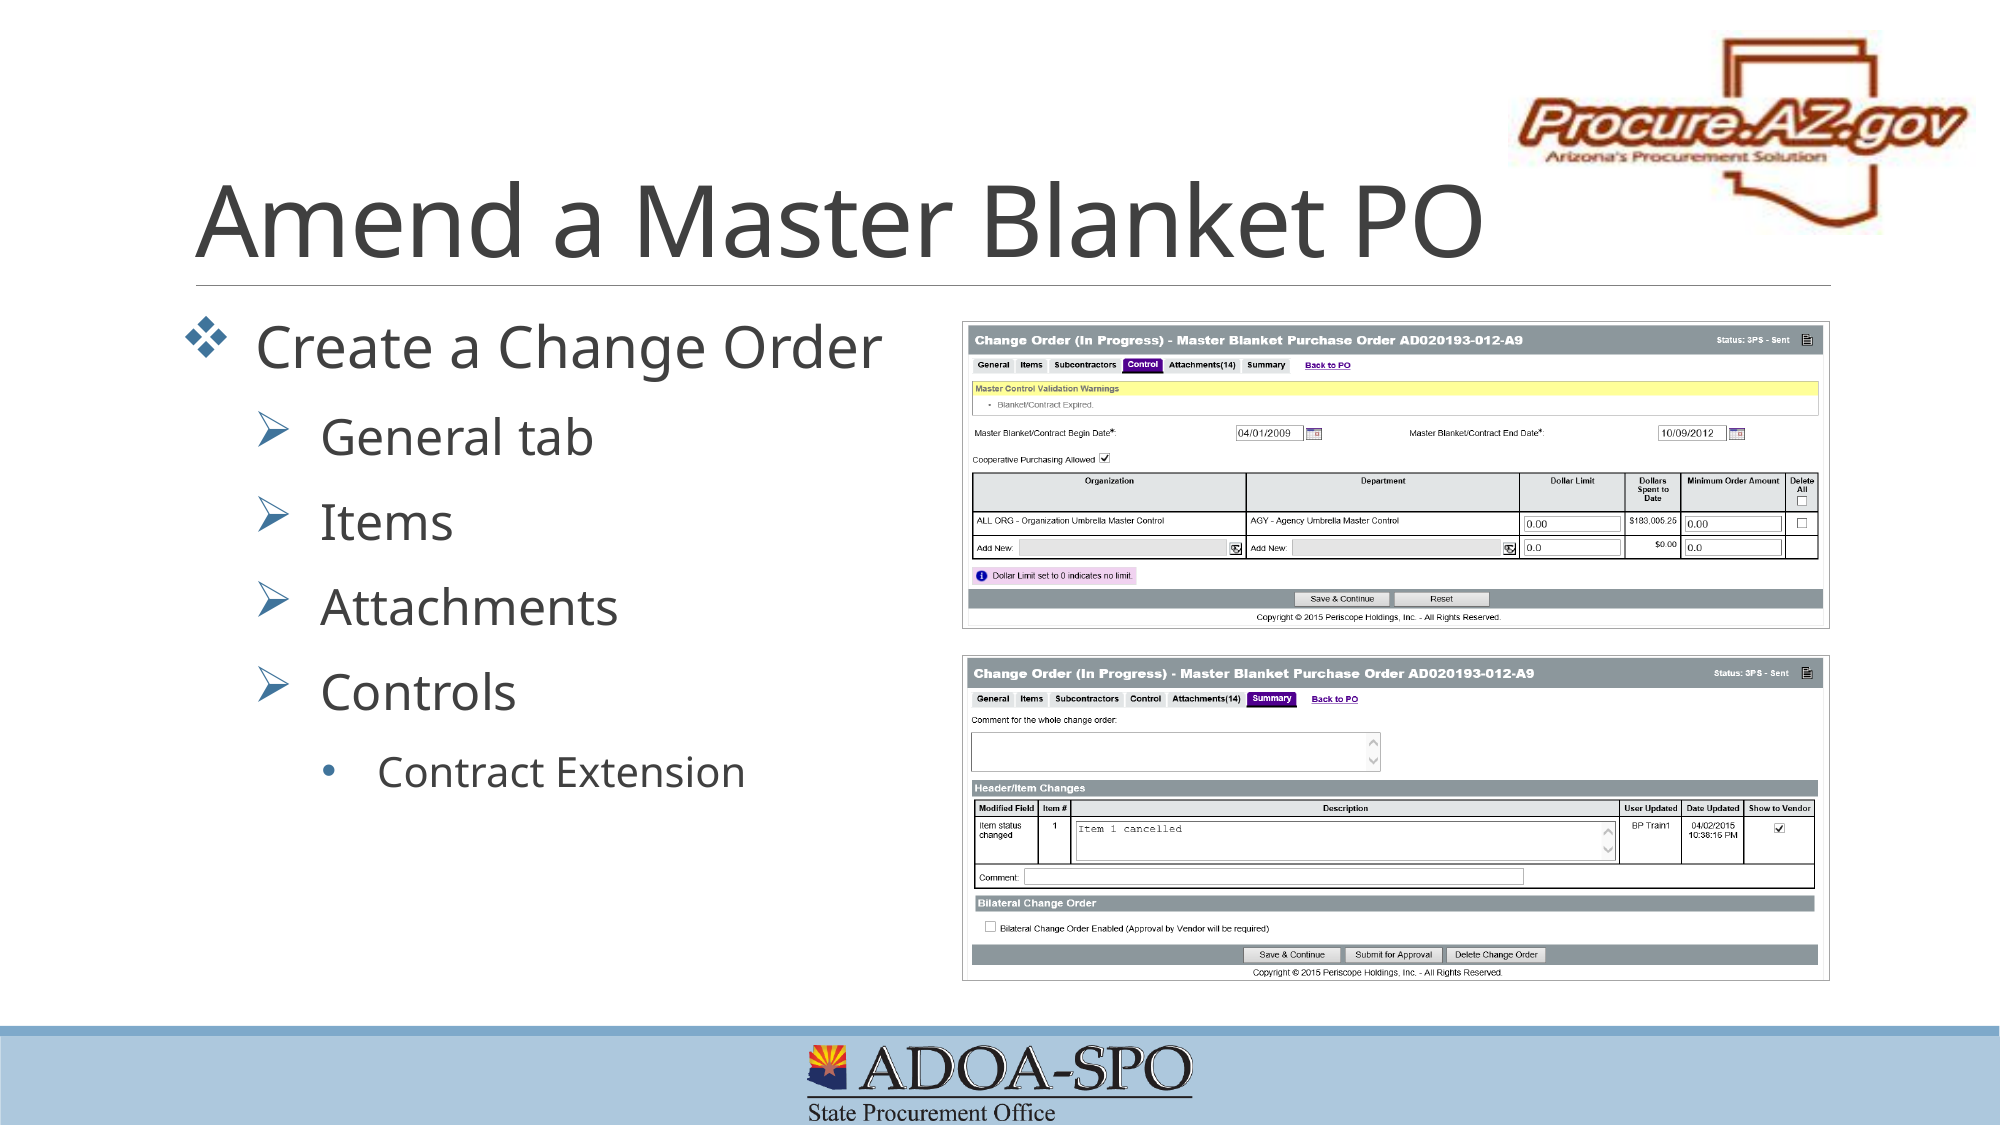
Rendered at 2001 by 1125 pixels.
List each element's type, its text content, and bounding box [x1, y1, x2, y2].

picture [807, 1045, 1193, 1121]
picture [962, 654, 1831, 982]
list Create a Change Order General tab Items Attachments Controls Contract Extension [180, 302, 1830, 963]
picture [962, 321, 1831, 629]
title Amend a Master Blanket PO [180, 47, 1830, 285]
picture [1508, 30, 1976, 235]
